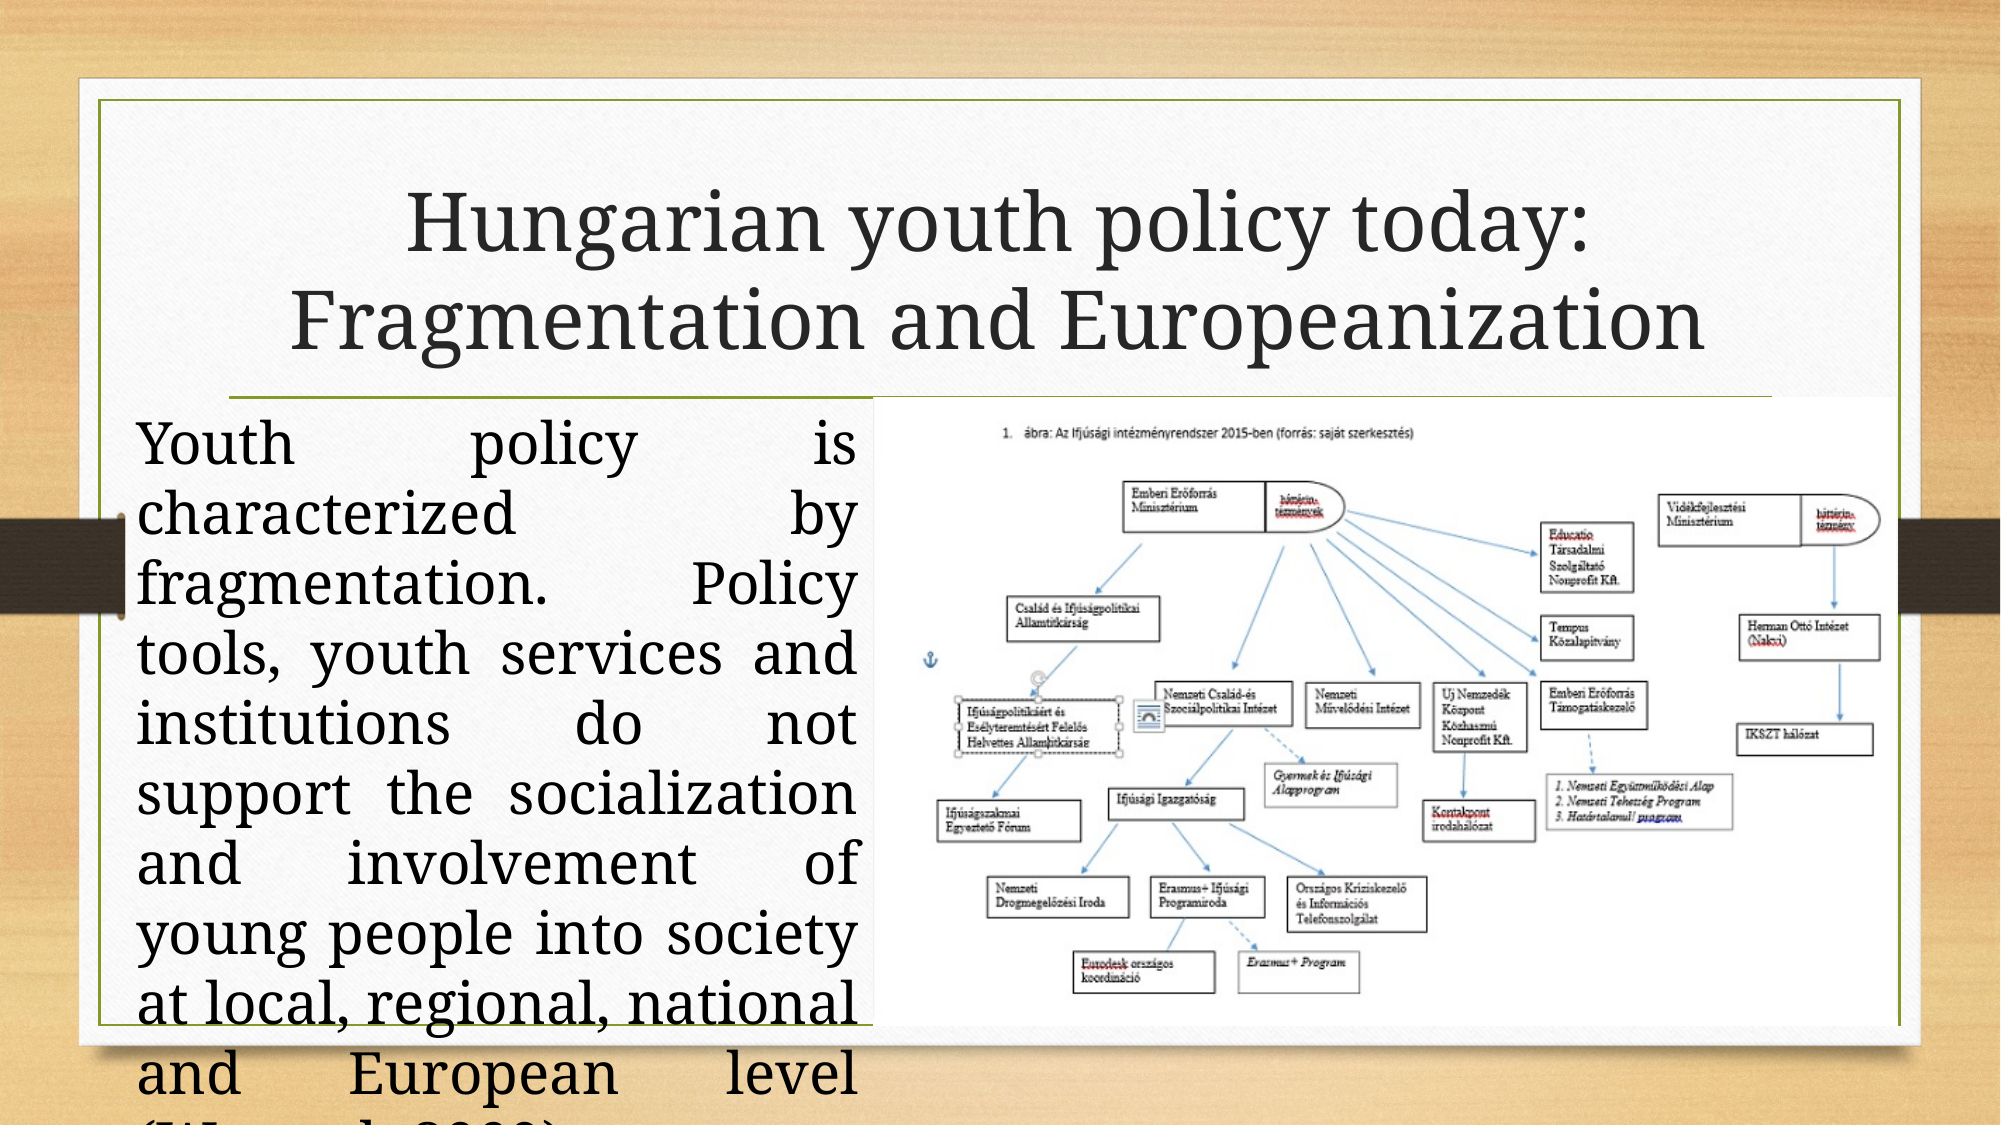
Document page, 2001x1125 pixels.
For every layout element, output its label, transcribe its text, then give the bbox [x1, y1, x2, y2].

picture [0, 0, 2001, 1125]
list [872, 396, 1898, 1026]
title Hungarian youth policy today: Fragmentation and Europeanization [212, 161, 1788, 375]
text_box Youth policy is characterized by fragmentation. Policy tools, youth services and institutions do not support the socialization and involvement of young people into society at local, regional, national and European level (Wootsch 2009). [121, 398, 874, 1125]
